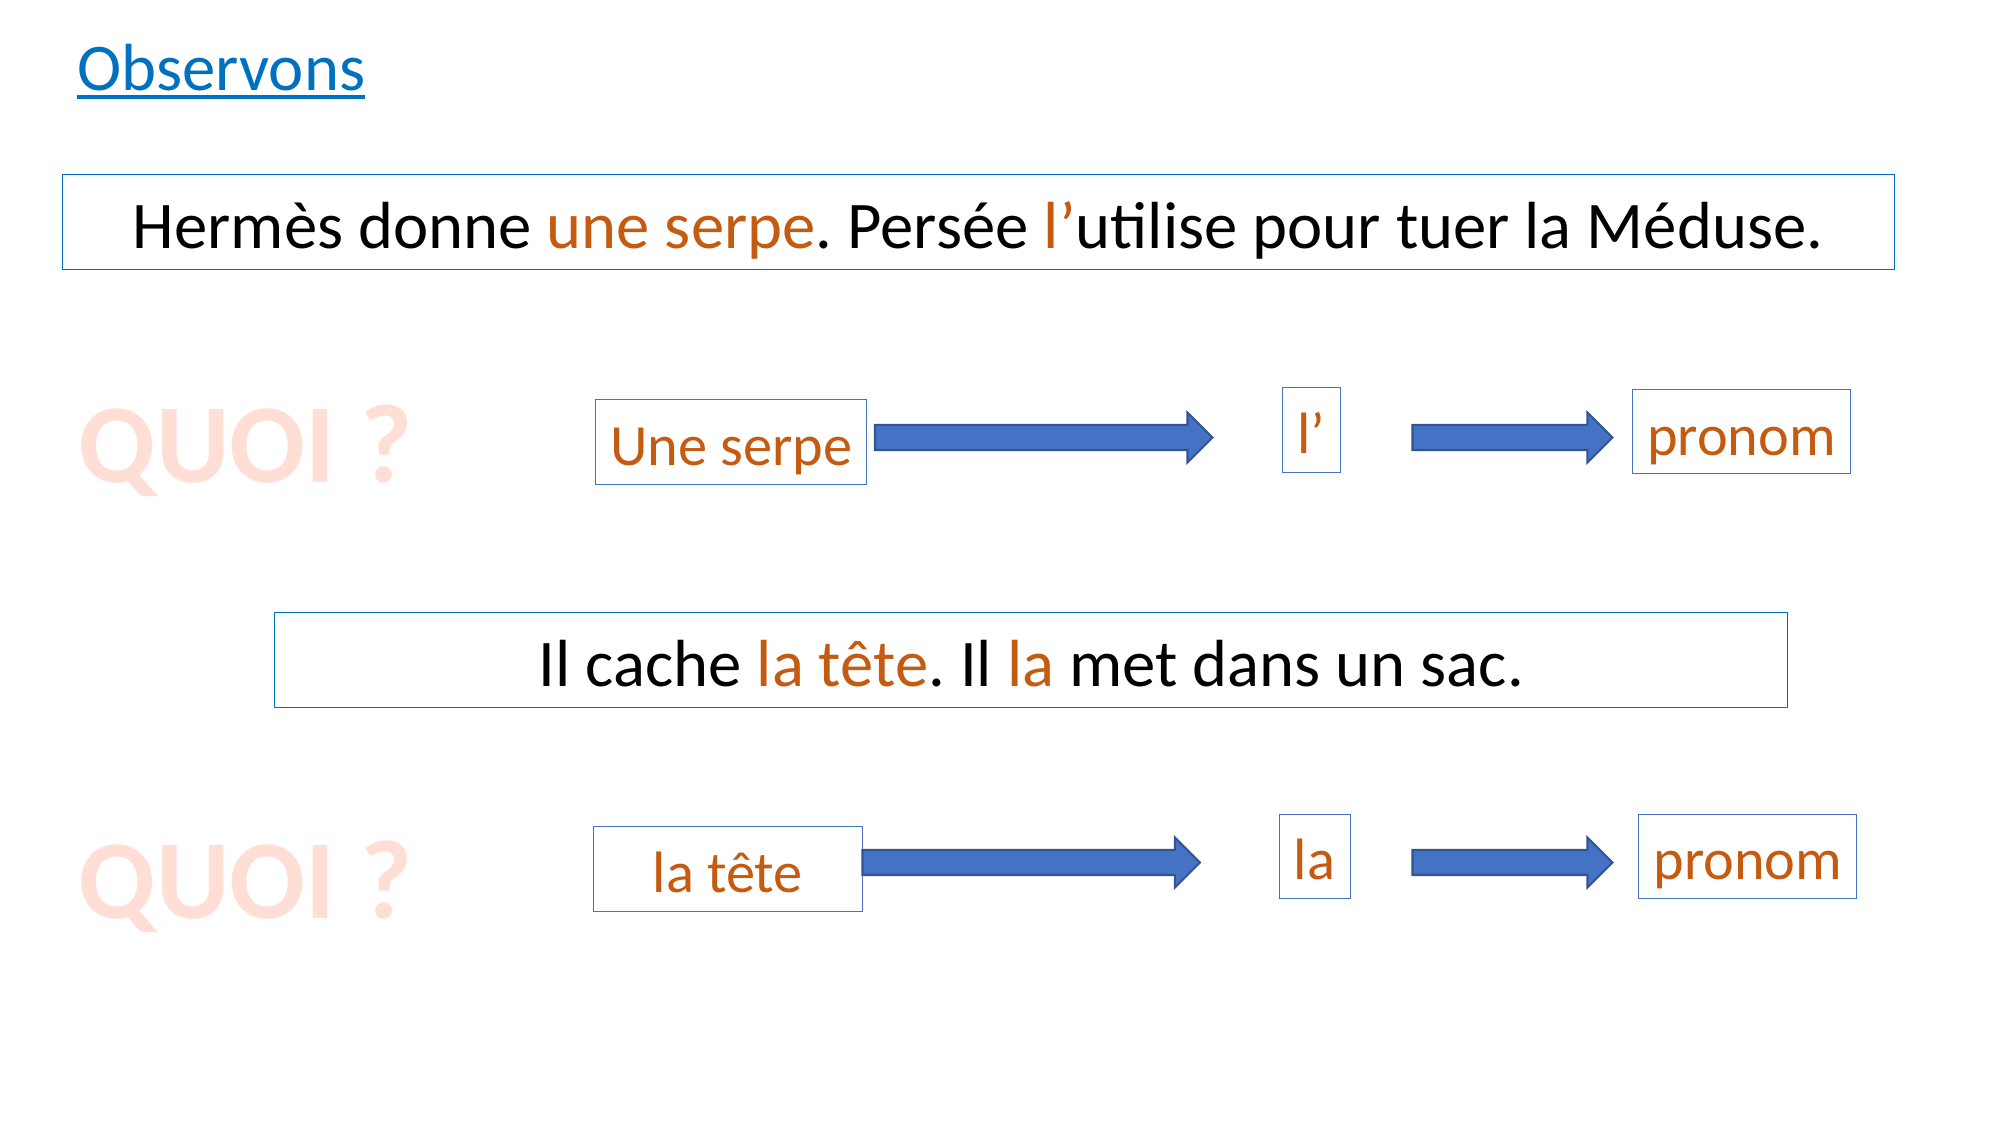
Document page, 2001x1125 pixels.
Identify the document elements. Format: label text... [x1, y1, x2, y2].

text_box Une serpe [595, 399, 867, 485]
text_box l’ [1282, 387, 1341, 473]
text_box la tête [593, 826, 863, 912]
text_box [861, 835, 1202, 891]
text_box QUOI ? [63, 798, 429, 949]
text_box Hermès donne une serpe. Persée l’utilise pour tuer la Méduse. [62, 174, 1895, 270]
text_box la [1279, 814, 1351, 899]
text_box Il cache la tête. Il la met dans un sac. [274, 612, 1788, 708]
text_box [873, 410, 1214, 466]
text_box pronom [1632, 389, 1851, 474]
text_box [1411, 410, 1614, 466]
text_box Observons [62, 16, 938, 112]
text_box QUOI ? [63, 362, 429, 513]
text_box pronom [1638, 814, 1857, 899]
text_box [1411, 835, 1614, 891]
